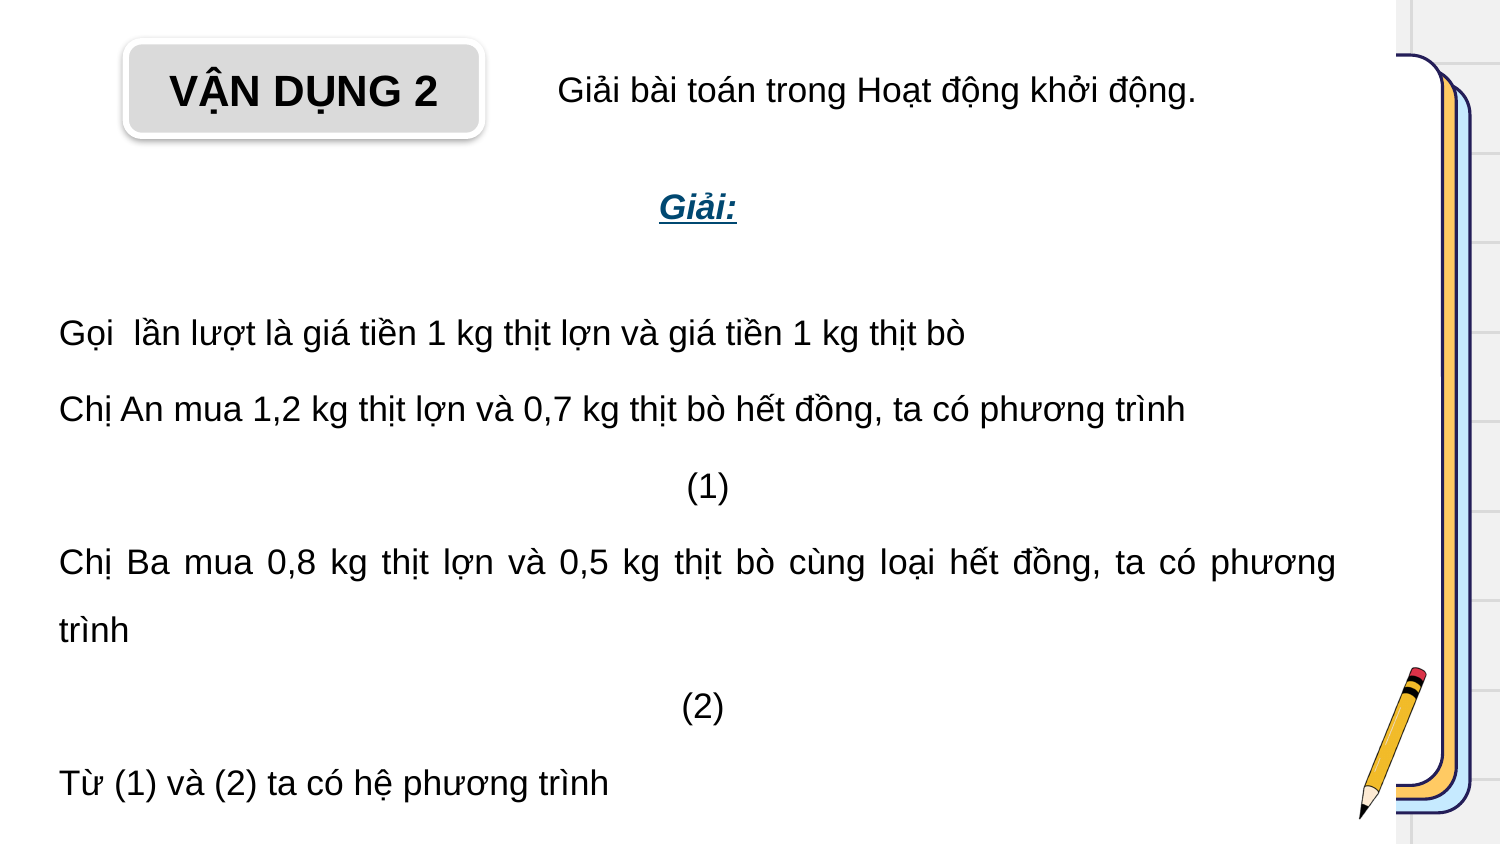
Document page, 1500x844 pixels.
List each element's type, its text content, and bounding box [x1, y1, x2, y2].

picture [1282, 633, 1499, 844]
text_box Giải: [644, 177, 753, 235]
text_box [0, 0, 1396, 844]
text_box Giải bài toán trong Hoạt động khởi động. [542, 59, 1235, 117]
text_box VẬN DỤNG 2 [122, 38, 486, 139]
